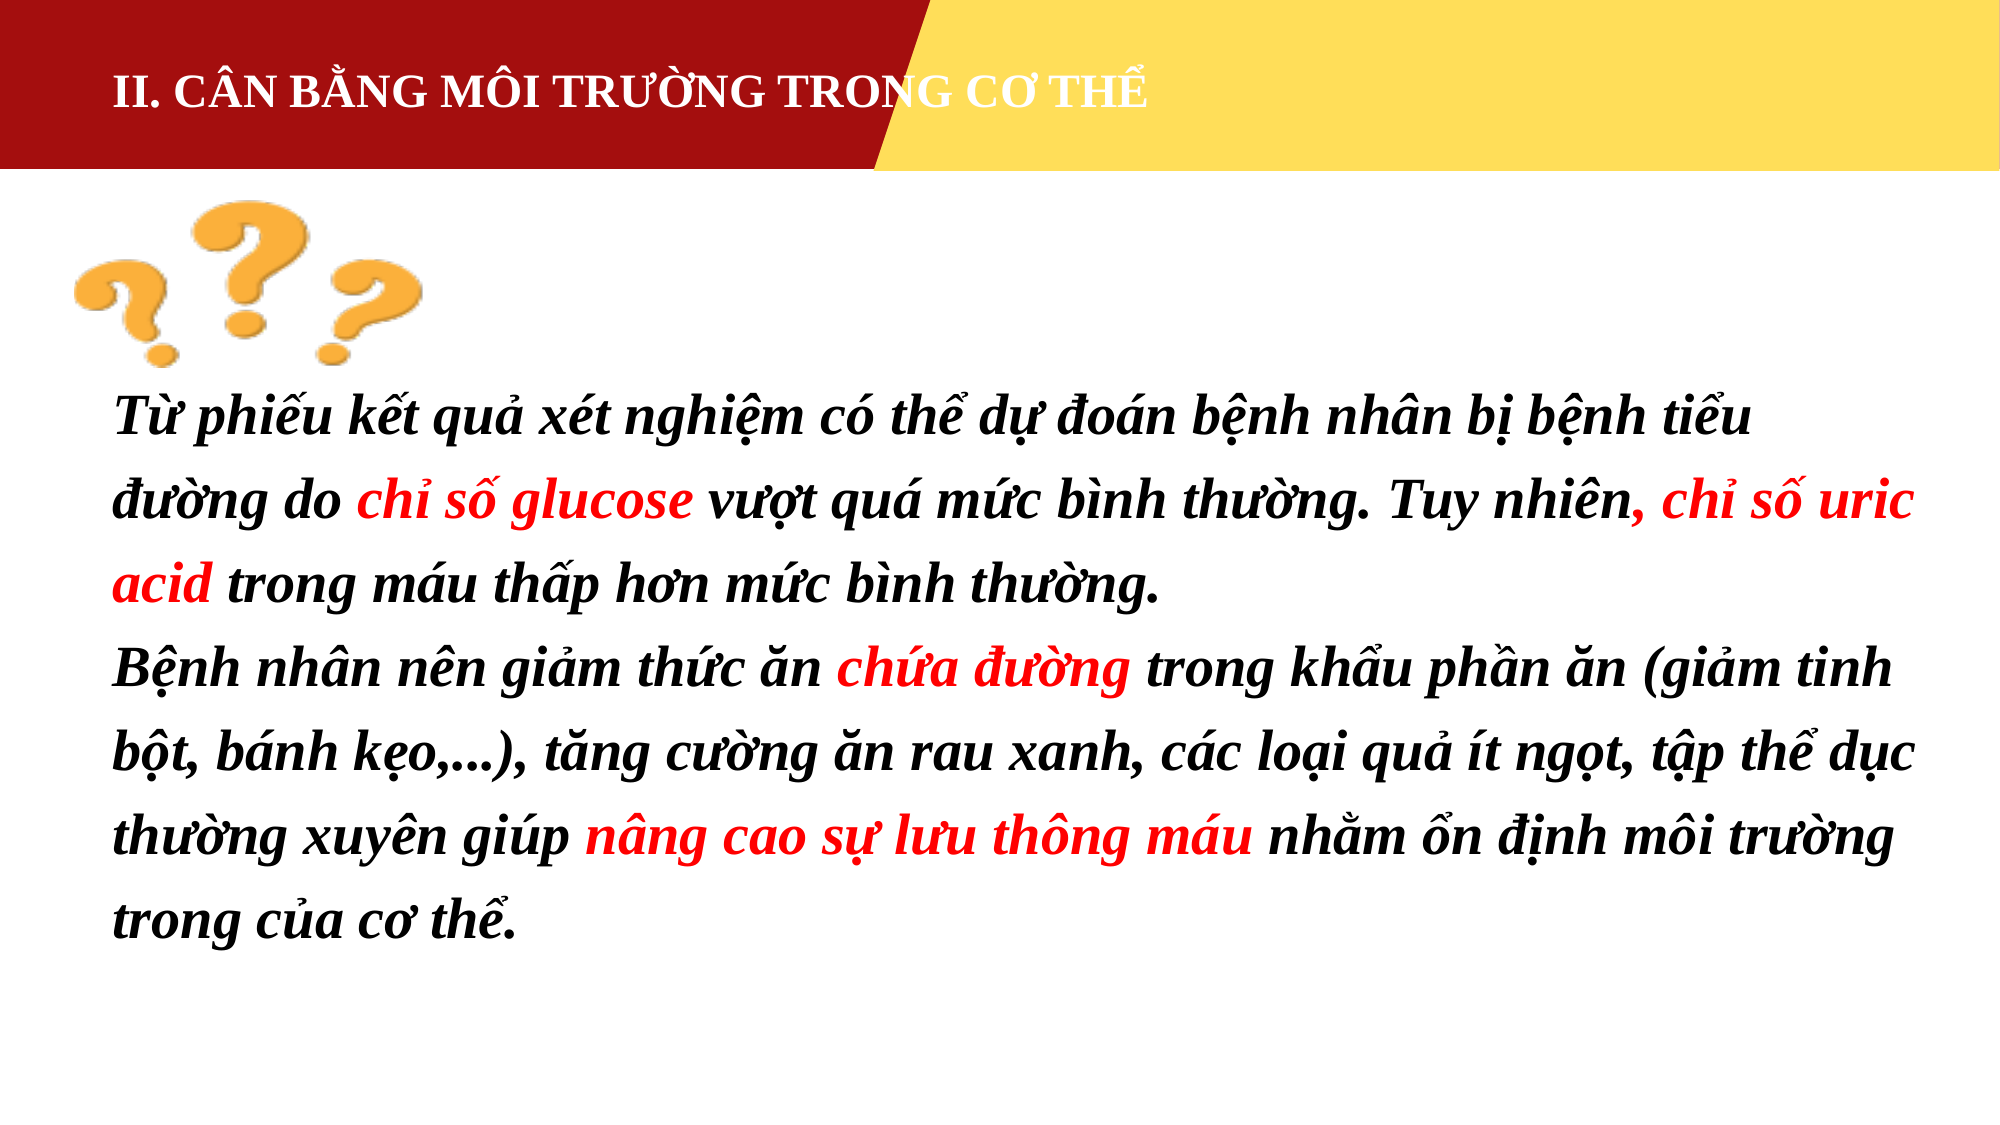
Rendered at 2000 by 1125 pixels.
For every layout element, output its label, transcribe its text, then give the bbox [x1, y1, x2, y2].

text_box Từ phiếu kết quả xét nghiệm có thể dự đoán bệnh nhân bị bệnh tiểu đường do chỉ số glucose vượt quá mức bình thường. Tuy nhiên, chỉ số uric acid trong máu thấp hơn mức bình thường. Bệnh nhân nên giảm thức ăn chứa đường trong khẩu phần ăn (giảm tinh bột, bánh kẹo,...), tăng cường ăn rau xanh, các loại quả ít ngọt, tập thể dục thường xuyên giúp nâng cao sự lưu thông máu nhằm ổn định môi trường trong của cơ thể. [112, 362, 1925, 951]
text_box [0, 0, 2000, 171]
picture [74, 199, 430, 368]
